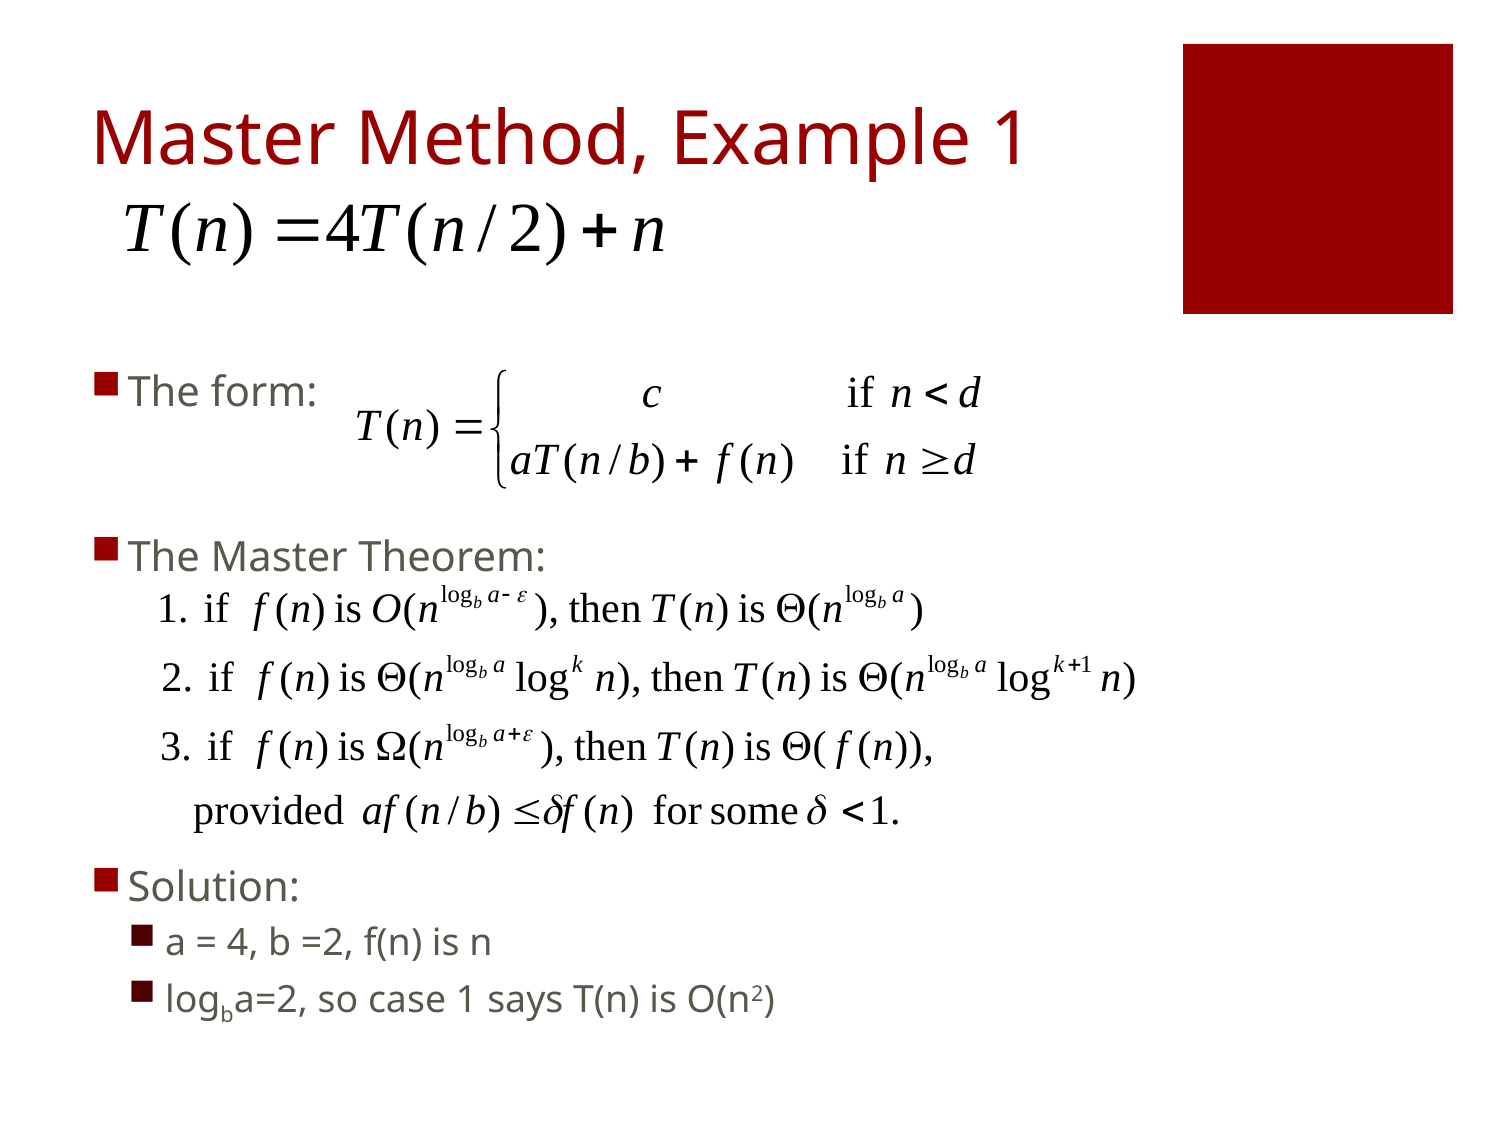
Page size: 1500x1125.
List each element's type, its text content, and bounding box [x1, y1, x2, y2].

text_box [349, 361, 994, 497]
title Master Method, Example 1 [75, 0, 1143, 188]
list The form: The Master Theorem: Solution: a = 4, b =2, f(n) is n logba=2, so case 1 says T(n) is O(n2) [75, 362, 1411, 1087]
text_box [154, 574, 1144, 843]
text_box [114, 186, 679, 282]
